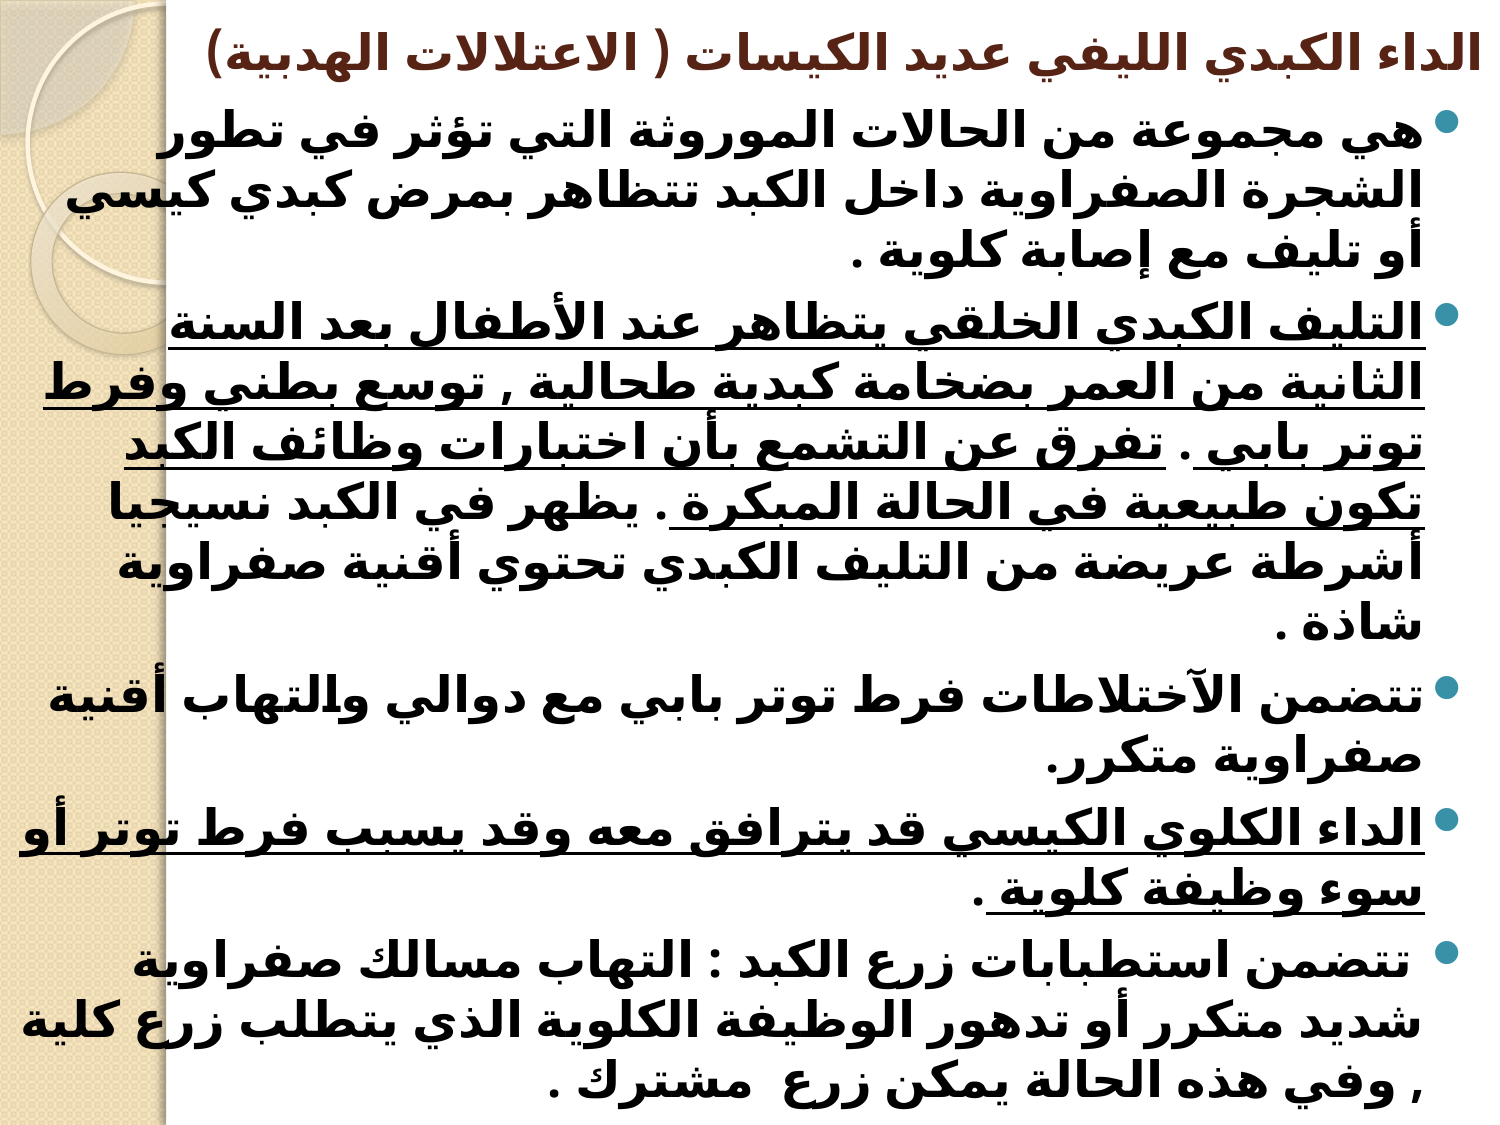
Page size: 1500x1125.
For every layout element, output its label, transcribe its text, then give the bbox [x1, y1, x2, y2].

title الداء الكبدي الليفي عديد الكيسات ( الاعتلالات الهدبية) [0, 0, 1500, 90]
list هي مجموعة من الحالات الموروثة التي تؤثر في تطور الشجرة الصفراوية داخل الكبد تتظاهر بمرض كبدي كيسي أو تليف مع إصابة كلوية . التليف الكبدي الخلقي يتظاهر عند الأطفال بعد السنة الثانية من العمر بضخامة كبدية طحالية , توسع بطني وفرط توتر بابي . تفرق عن التشمع بأن اختبارات وظائف الكبد تكون طبيعية في الحالة المبكرة . يظهر في الكبد نسيجيا أشرطة عريضة من التليف الكبدي تحتوي أقنية صفراوية شاذة . تتضمن الآختلاطات فرط توتر بابي مع دوالي والتهاب أقنية صفراوية متكرر. الداء الكلوي الكيسي قد يترافق معه وقد يسبب فرط توتر أو سوء وظيفة كلوية . تتضمن استطبابات زرع الكبد : التهاب مسالك صفراوية شديد متكرر أو تدهور الوظيفة الكلوية الذي يتطلب زرع كلية , وفي هذه الحالة يمكن زرع مشترك . [0, 90, 1500, 1125]
